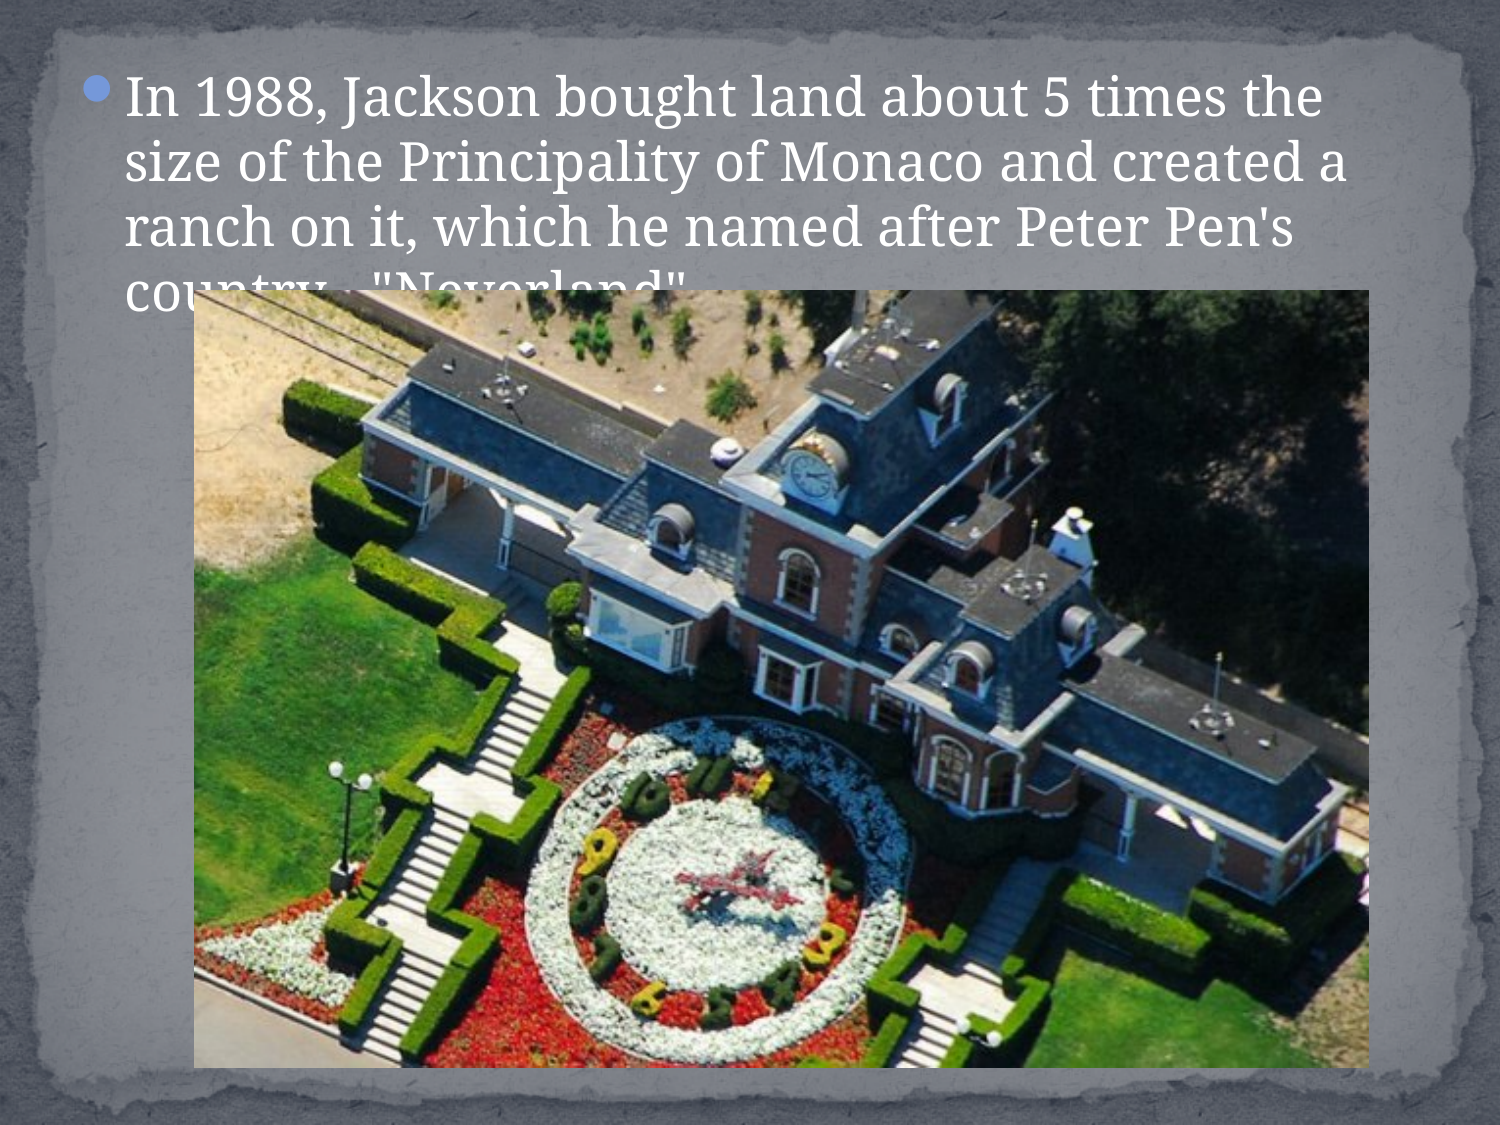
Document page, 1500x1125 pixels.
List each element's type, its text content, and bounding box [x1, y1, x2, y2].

list In 1988, Jackson bought land about 5 times the size of the Principality of Monaco and created a ranch on it, which he named after Peter Pen's country - "Neverland". [64, 54, 1447, 1059]
picture [194, 290, 1369, 1068]
